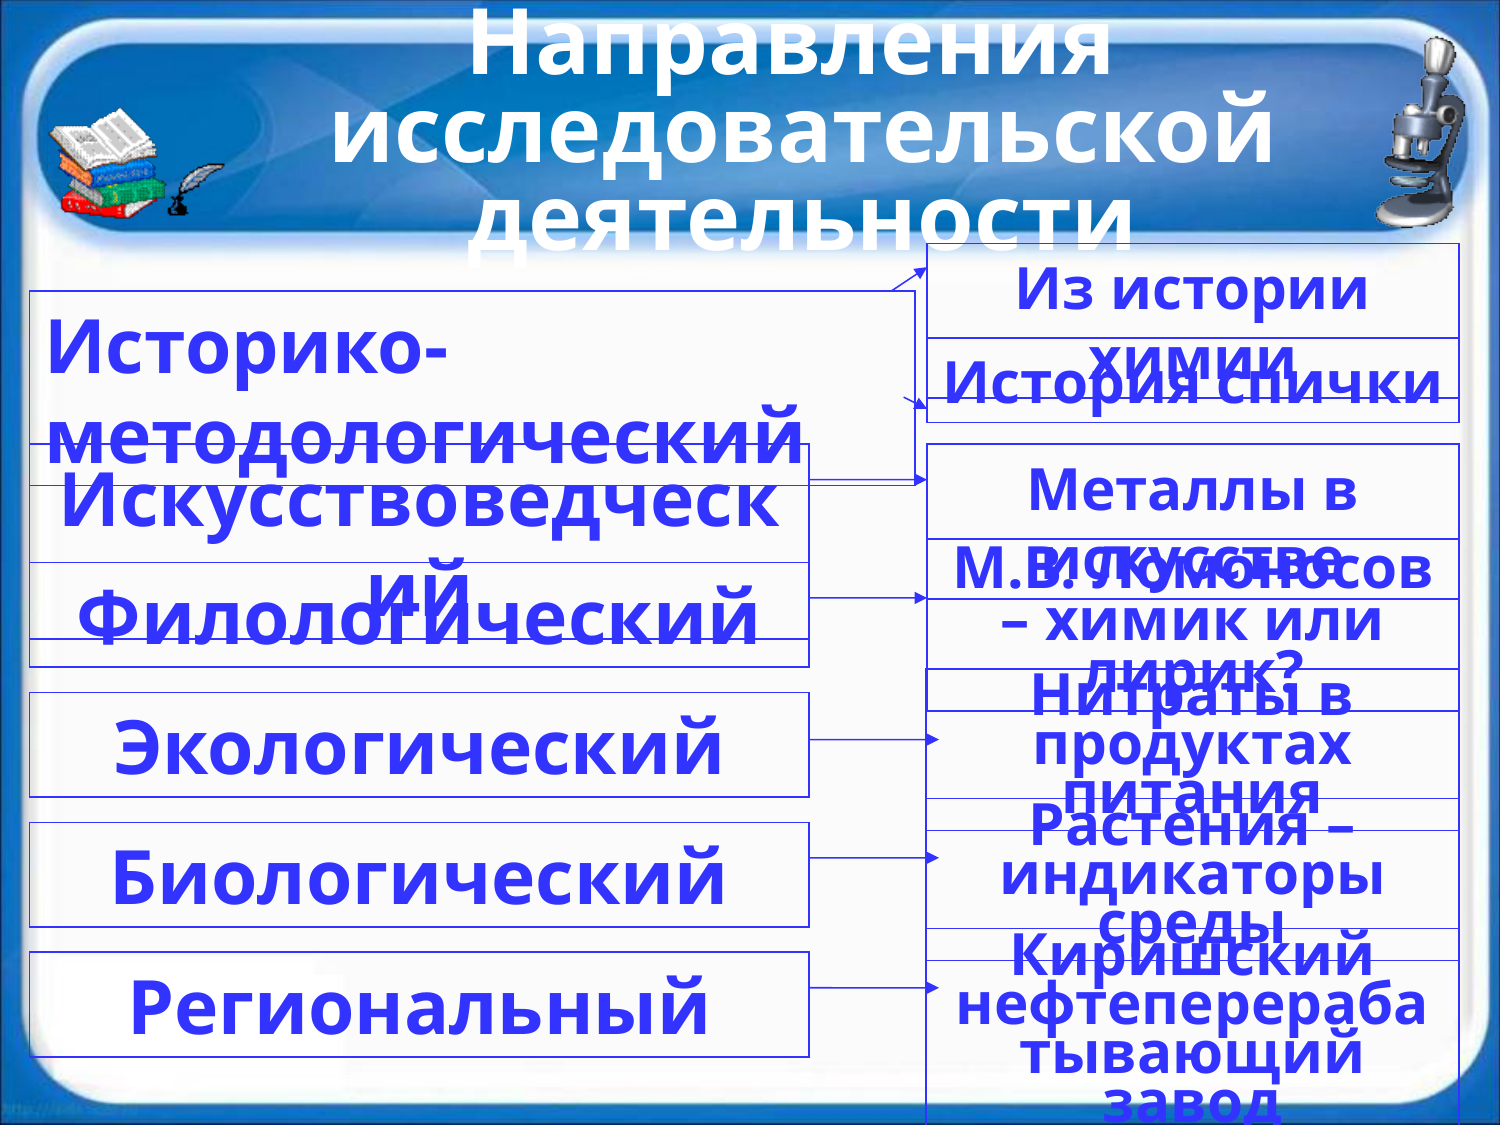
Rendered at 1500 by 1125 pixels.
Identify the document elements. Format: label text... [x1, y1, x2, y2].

text_box [100, 858, 925, 946]
text_box [809, 851, 940, 865]
text_box Нитраты в продуктах питания [925, 668, 1459, 798]
text_box [891, 267, 928, 291]
text_box Растения – индикаторы среды [925, 798, 1459, 928]
text_box Металлы в искусстве [927, 444, 1459, 599]
text_box Из истории химии [927, 243, 1459, 338]
text_box Киришский нефтеперерабатывающий завод [925, 928, 1459, 1125]
text_box [809, 733, 940, 746]
text_box Экологический [29, 692, 810, 798]
text_box [809, 981, 940, 995]
text_box Искусствоведческий [29, 444, 810, 562]
picture [0, 0, 1500, 1125]
text_box Биологический [29, 822, 810, 928]
text_box Региональный [29, 952, 810, 1057]
text_box [809, 591, 928, 605]
text_box Историко-методологический [810, 480, 914, 486]
picture [810, 481, 927, 597]
text_box [903, 396, 928, 409]
picture [895, 270, 927, 407]
text_box История спички [927, 338, 1459, 423]
text_box М.В. Ломоносов – химик или лирик? [927, 599, 1459, 668]
text_box Историко-методологический [29, 290, 916, 479]
title Направления исследовательской деятельности [182, 42, 1347, 231]
text_box Филологический [29, 562, 810, 668]
text_box [809, 473, 928, 486]
